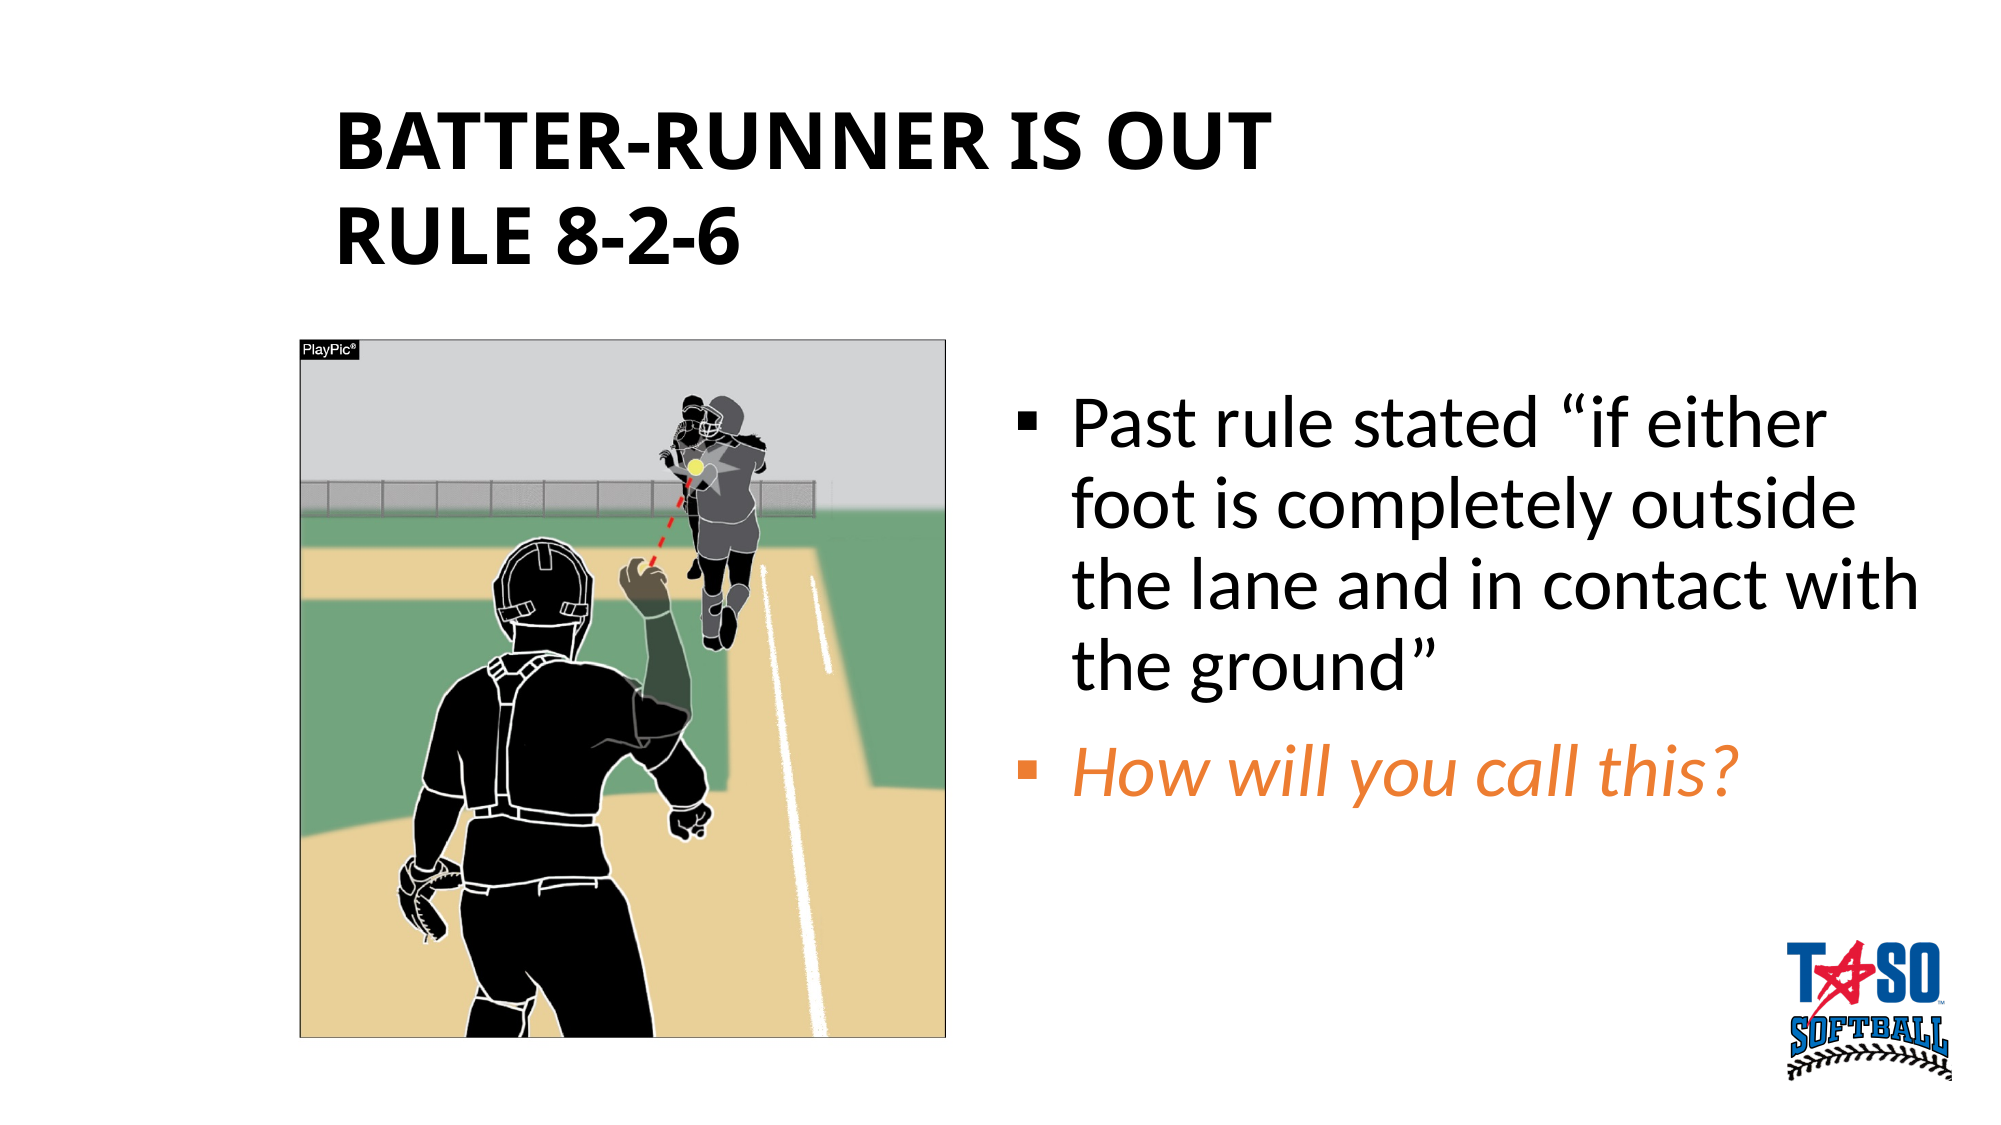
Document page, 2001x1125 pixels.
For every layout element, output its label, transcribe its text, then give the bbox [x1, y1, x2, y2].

picture [287, 327, 957, 1048]
title BATTER-RUNNER IS OUT RULE 8-2-6 [318, 86, 1964, 284]
list Past rule stated “if either foot is completely outside the lane and in contact with the ground” How will you call this? [999, 375, 1964, 980]
picture [1786, 980, 1952, 1088]
